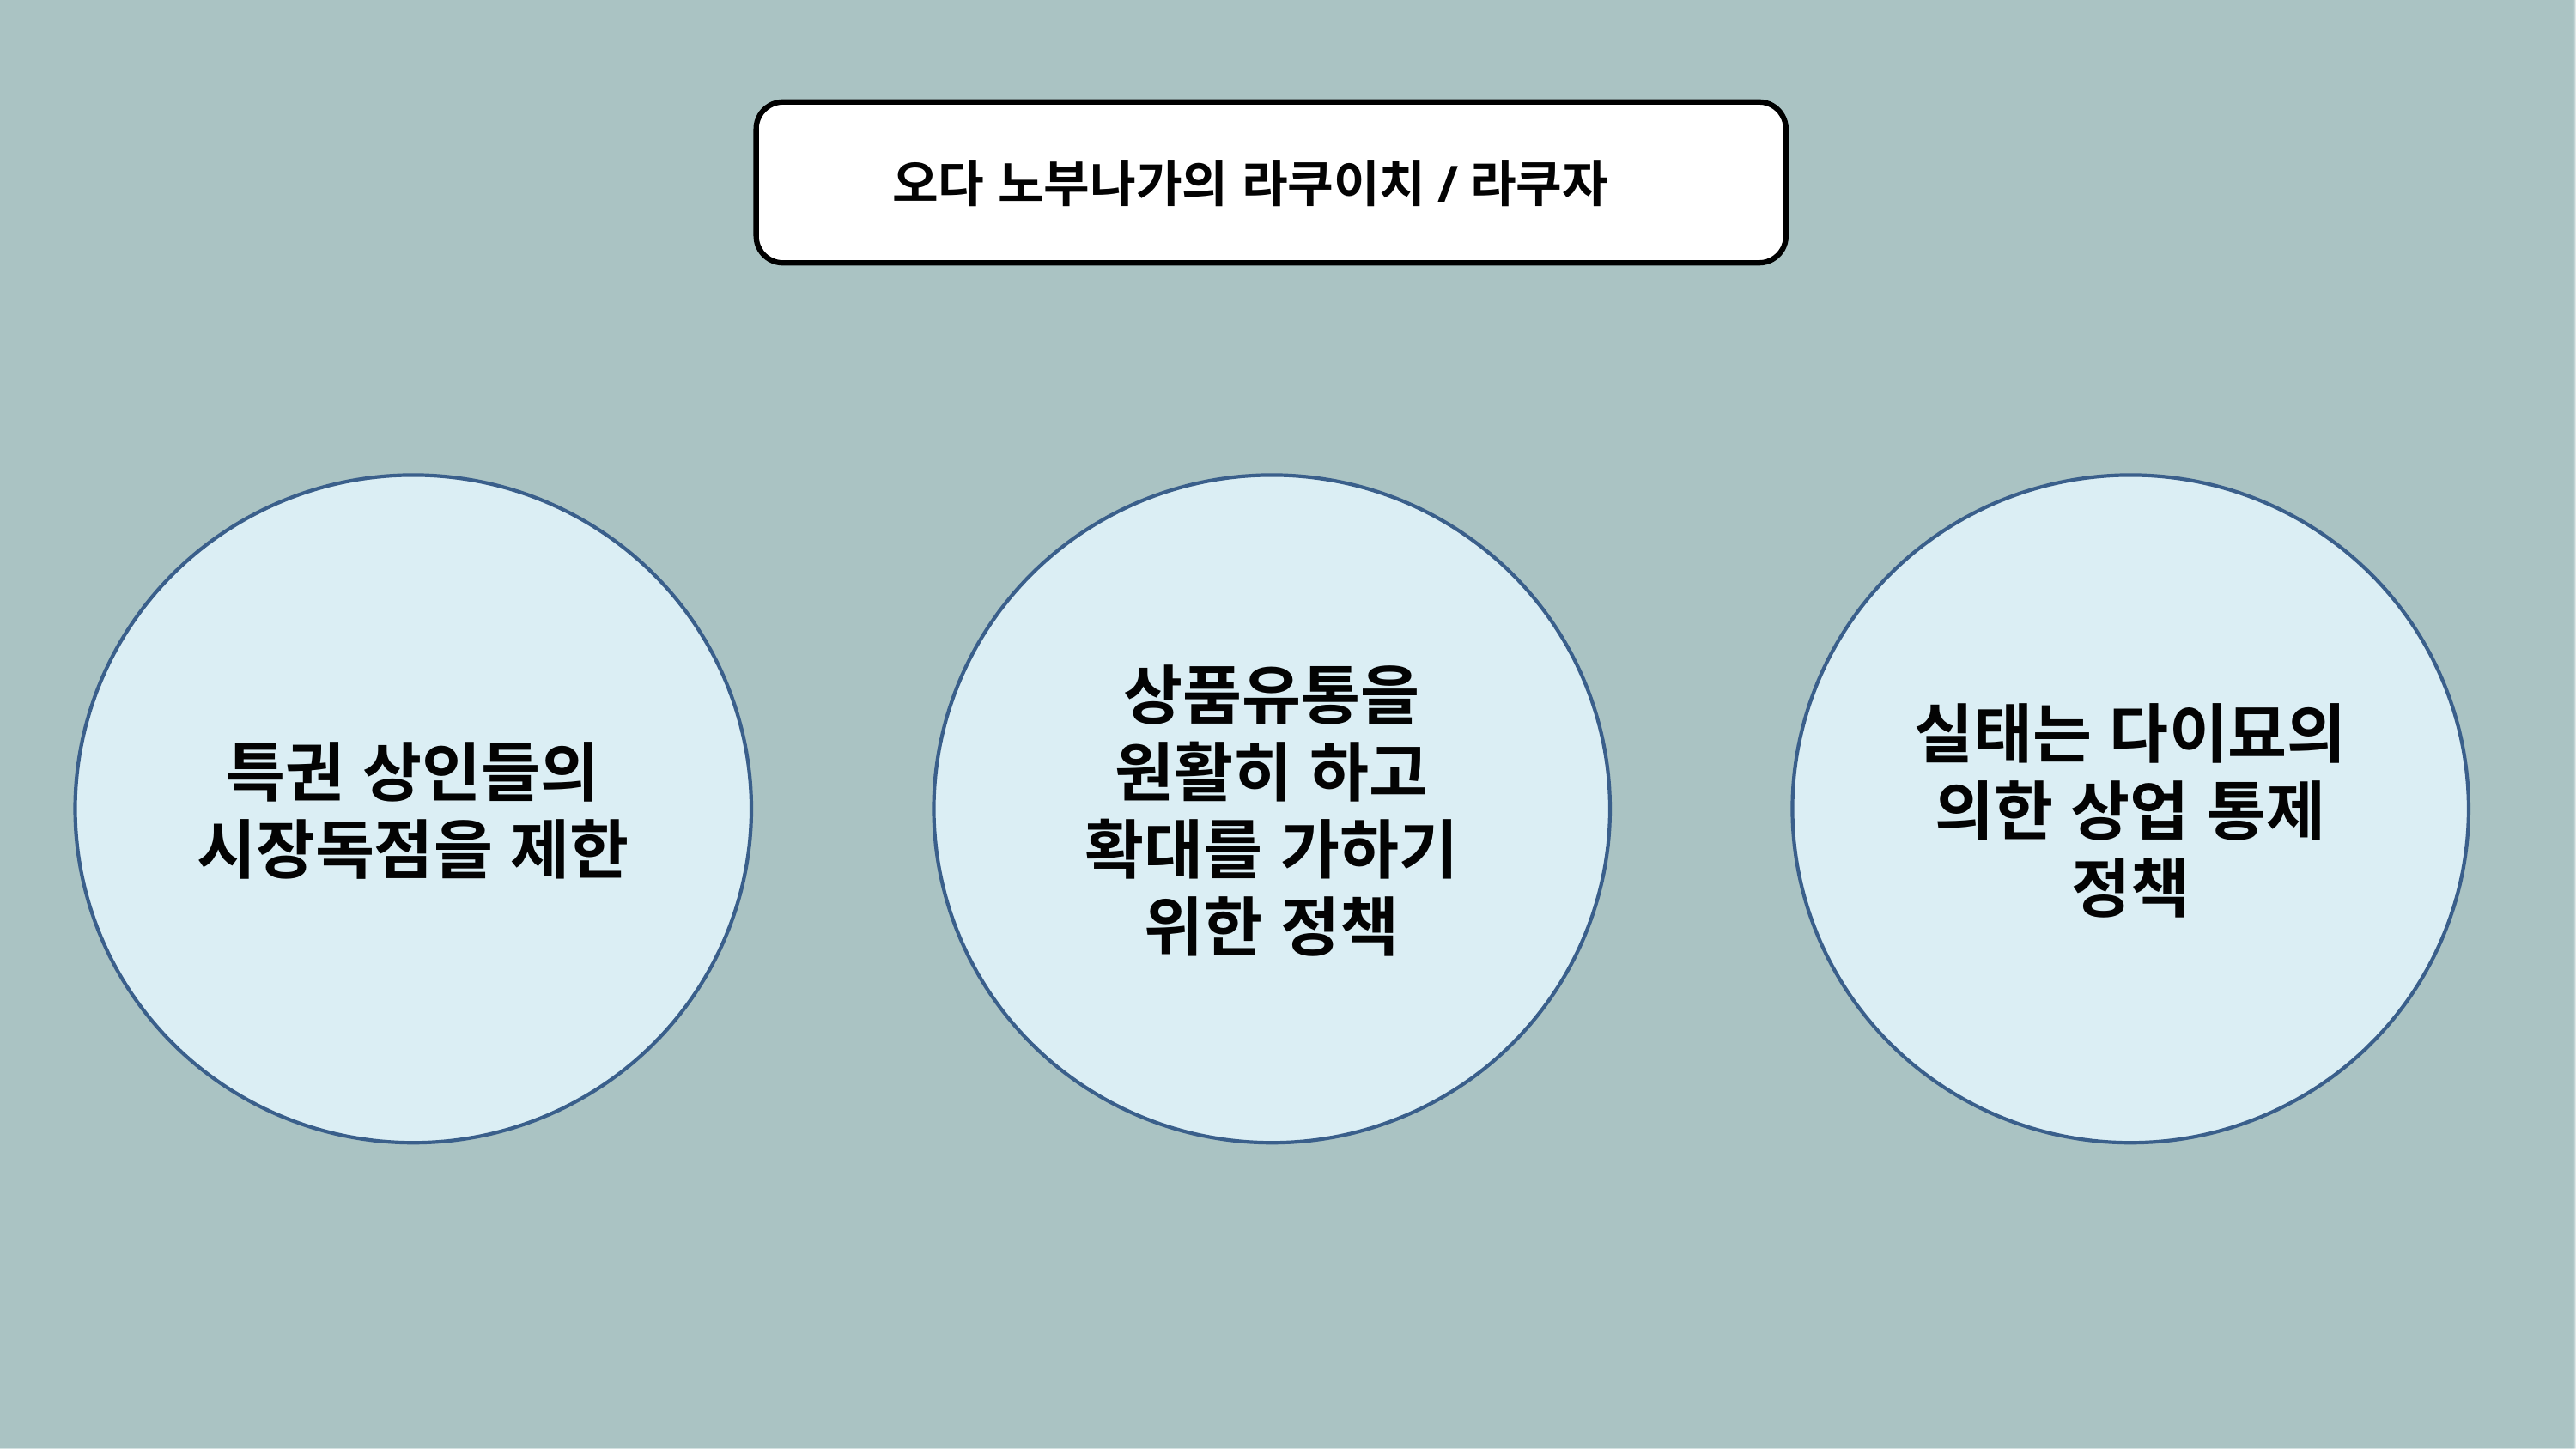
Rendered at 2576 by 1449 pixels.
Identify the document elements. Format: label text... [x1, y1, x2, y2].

picture [0, 0, 2576, 1449]
text_box 상품유통을 원활히 하고 확대를 가하기 위한 정책 [932, 473, 1613, 1145]
text_box 오다 노부나가의 라쿠이치/라쿠자 [754, 100, 1789, 265]
text_box 실태는 다이묘의 의한 상업 통제 정책 [1790, 473, 2471, 1145]
text_box 특권 상인들의 시장독점을 제한 [73, 473, 754, 1145]
